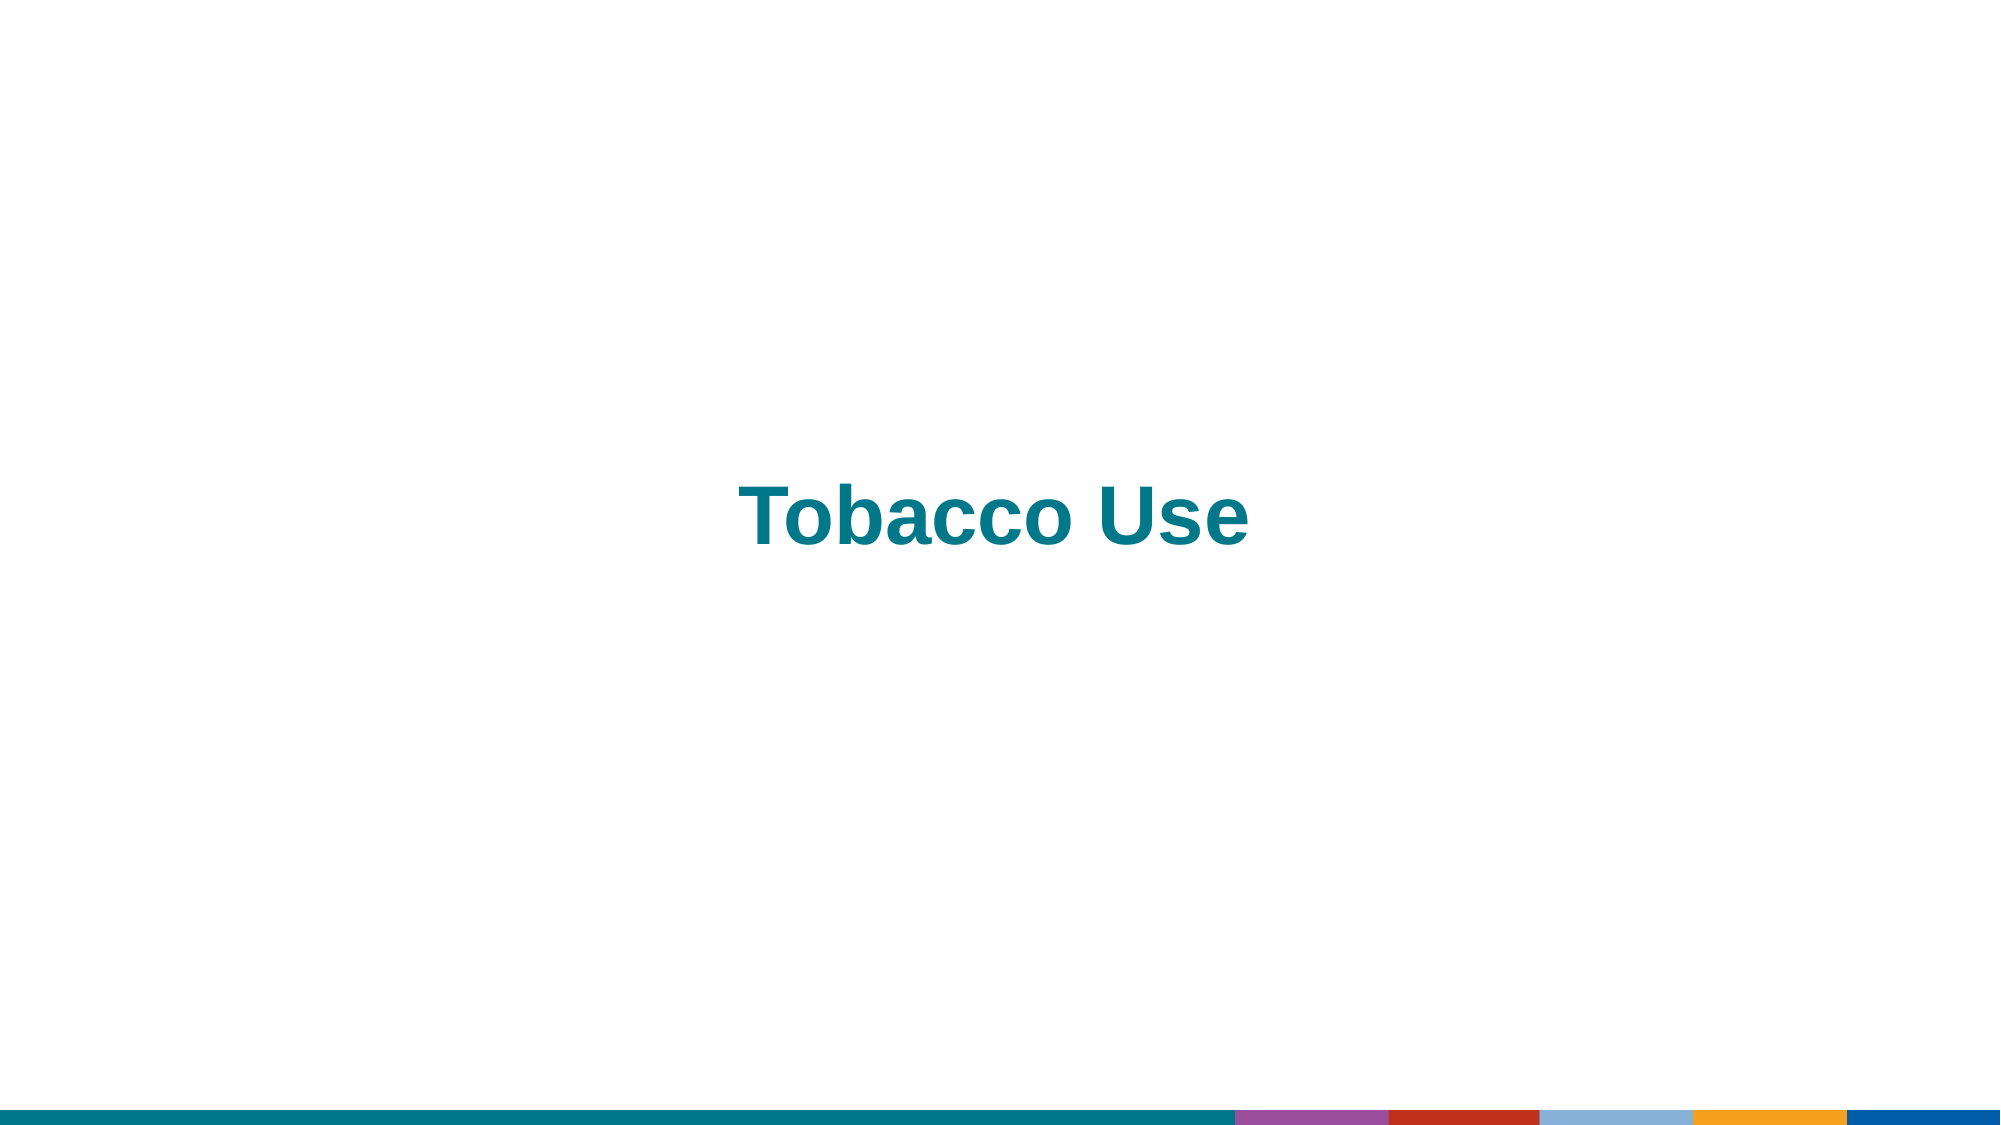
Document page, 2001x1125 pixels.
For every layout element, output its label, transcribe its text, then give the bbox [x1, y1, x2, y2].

picture [0, 1110, 2000, 1125]
title Tobacco Use [0, 187, 1995, 569]
